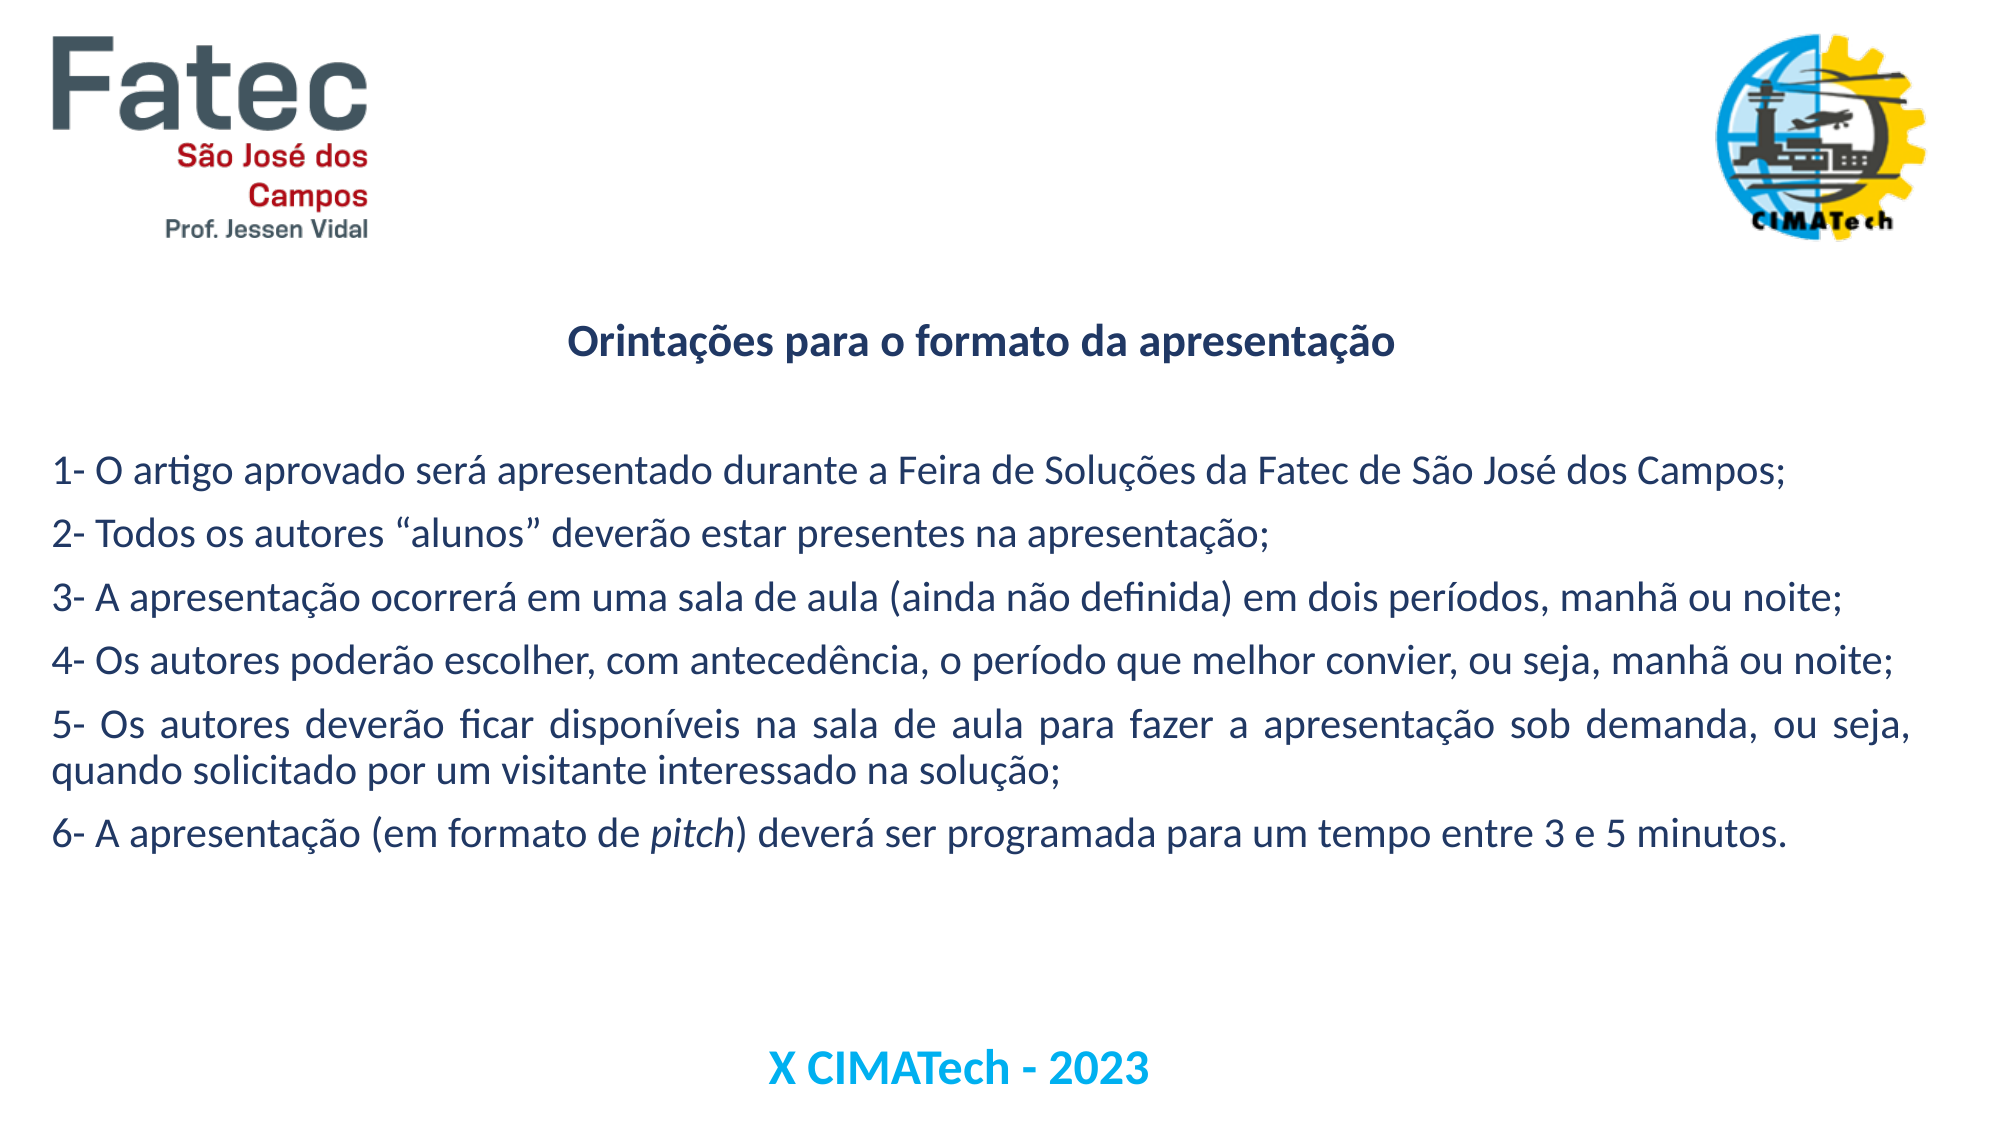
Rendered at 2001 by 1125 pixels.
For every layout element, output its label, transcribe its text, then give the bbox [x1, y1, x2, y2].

text_box Orintações para o formato da apresentação 1- O artigo aprovado será apresentado durante a Feira de Soluções da Fatec de São José dos Campos; 2- Todos os autores “alunos” deverão estar presentes na apresentação; 3- A apresentação ocorrerá em uma sala de aula (ainda não definida) em dois períodos, manhã ou noite; 4- Os autores poderão escolher, com antecedência, o período que melhor convier, ou seja, manhã ou noite; 5- Os autores deverão ficar disponíveis na sala de aula para fazer a apresentação sob demanda, ou seja, quando solicitado por um visitante interessado na solução; 6- A apresentação (em formato de pitch) deverá ser programada para um tempo entre 3 e 5 minutos. [36, 309, 1928, 873]
picture [1708, 22, 1935, 254]
picture [0, 36, 420, 238]
